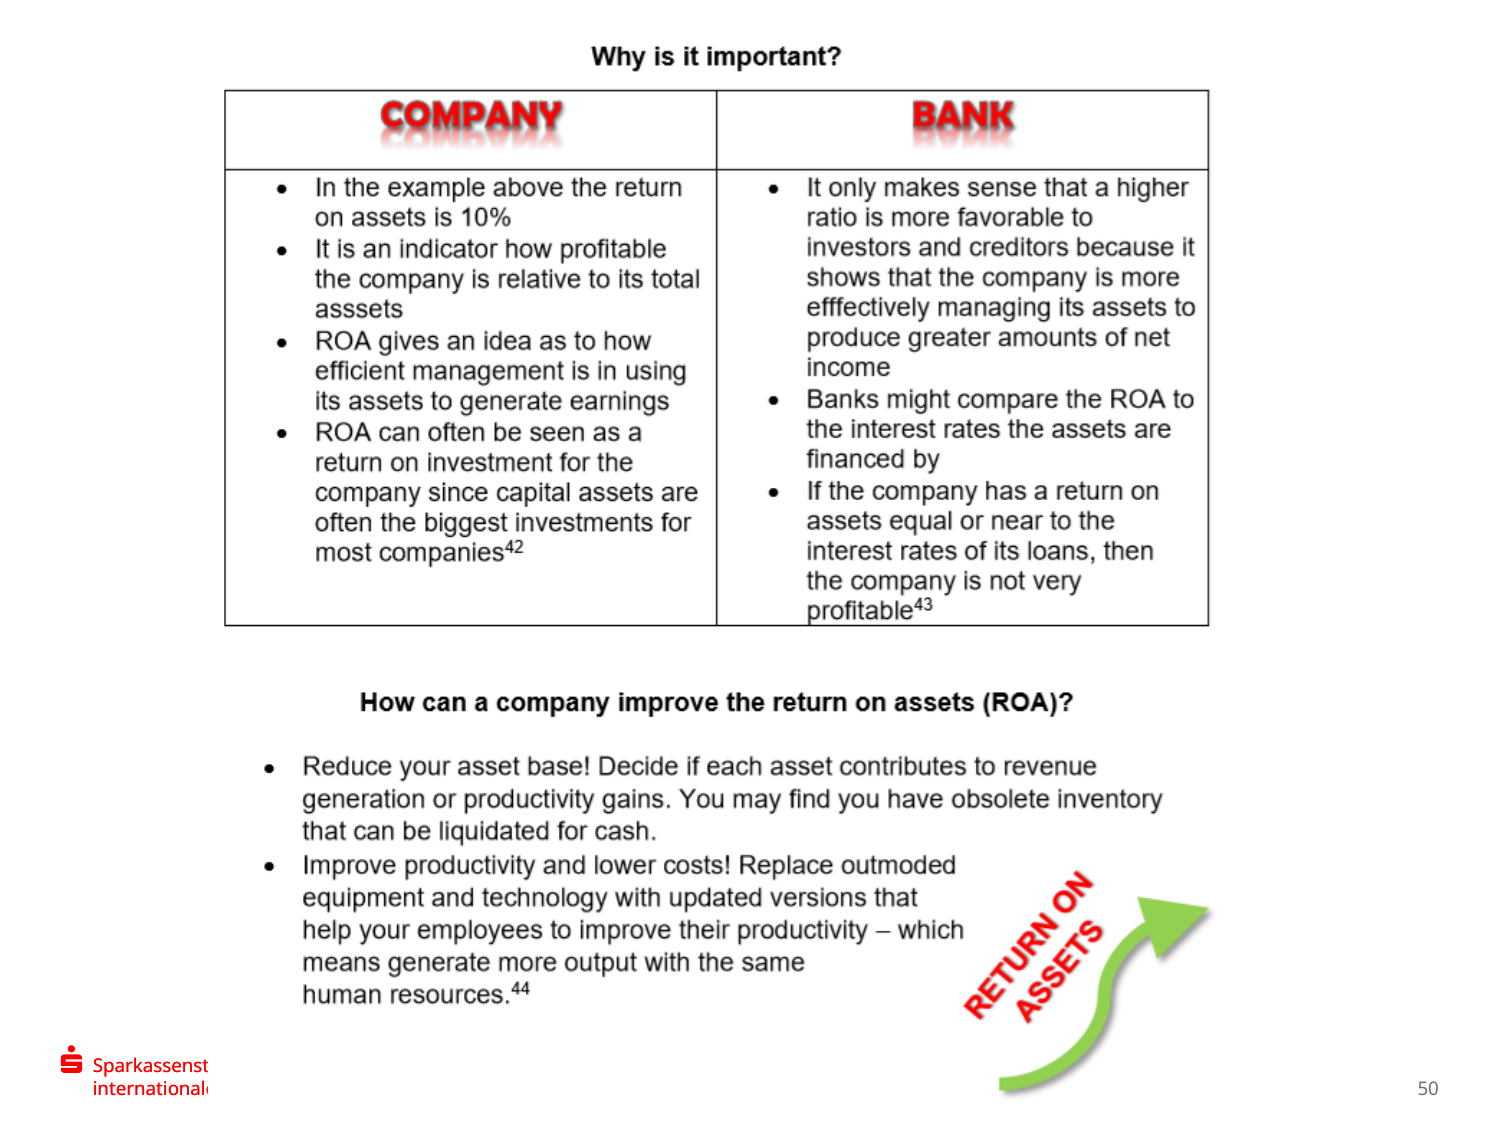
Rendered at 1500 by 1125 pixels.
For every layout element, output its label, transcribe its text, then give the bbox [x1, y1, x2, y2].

slide_number 50 [1369, 1076, 1439, 1101]
picture [207, 9, 1232, 1125]
